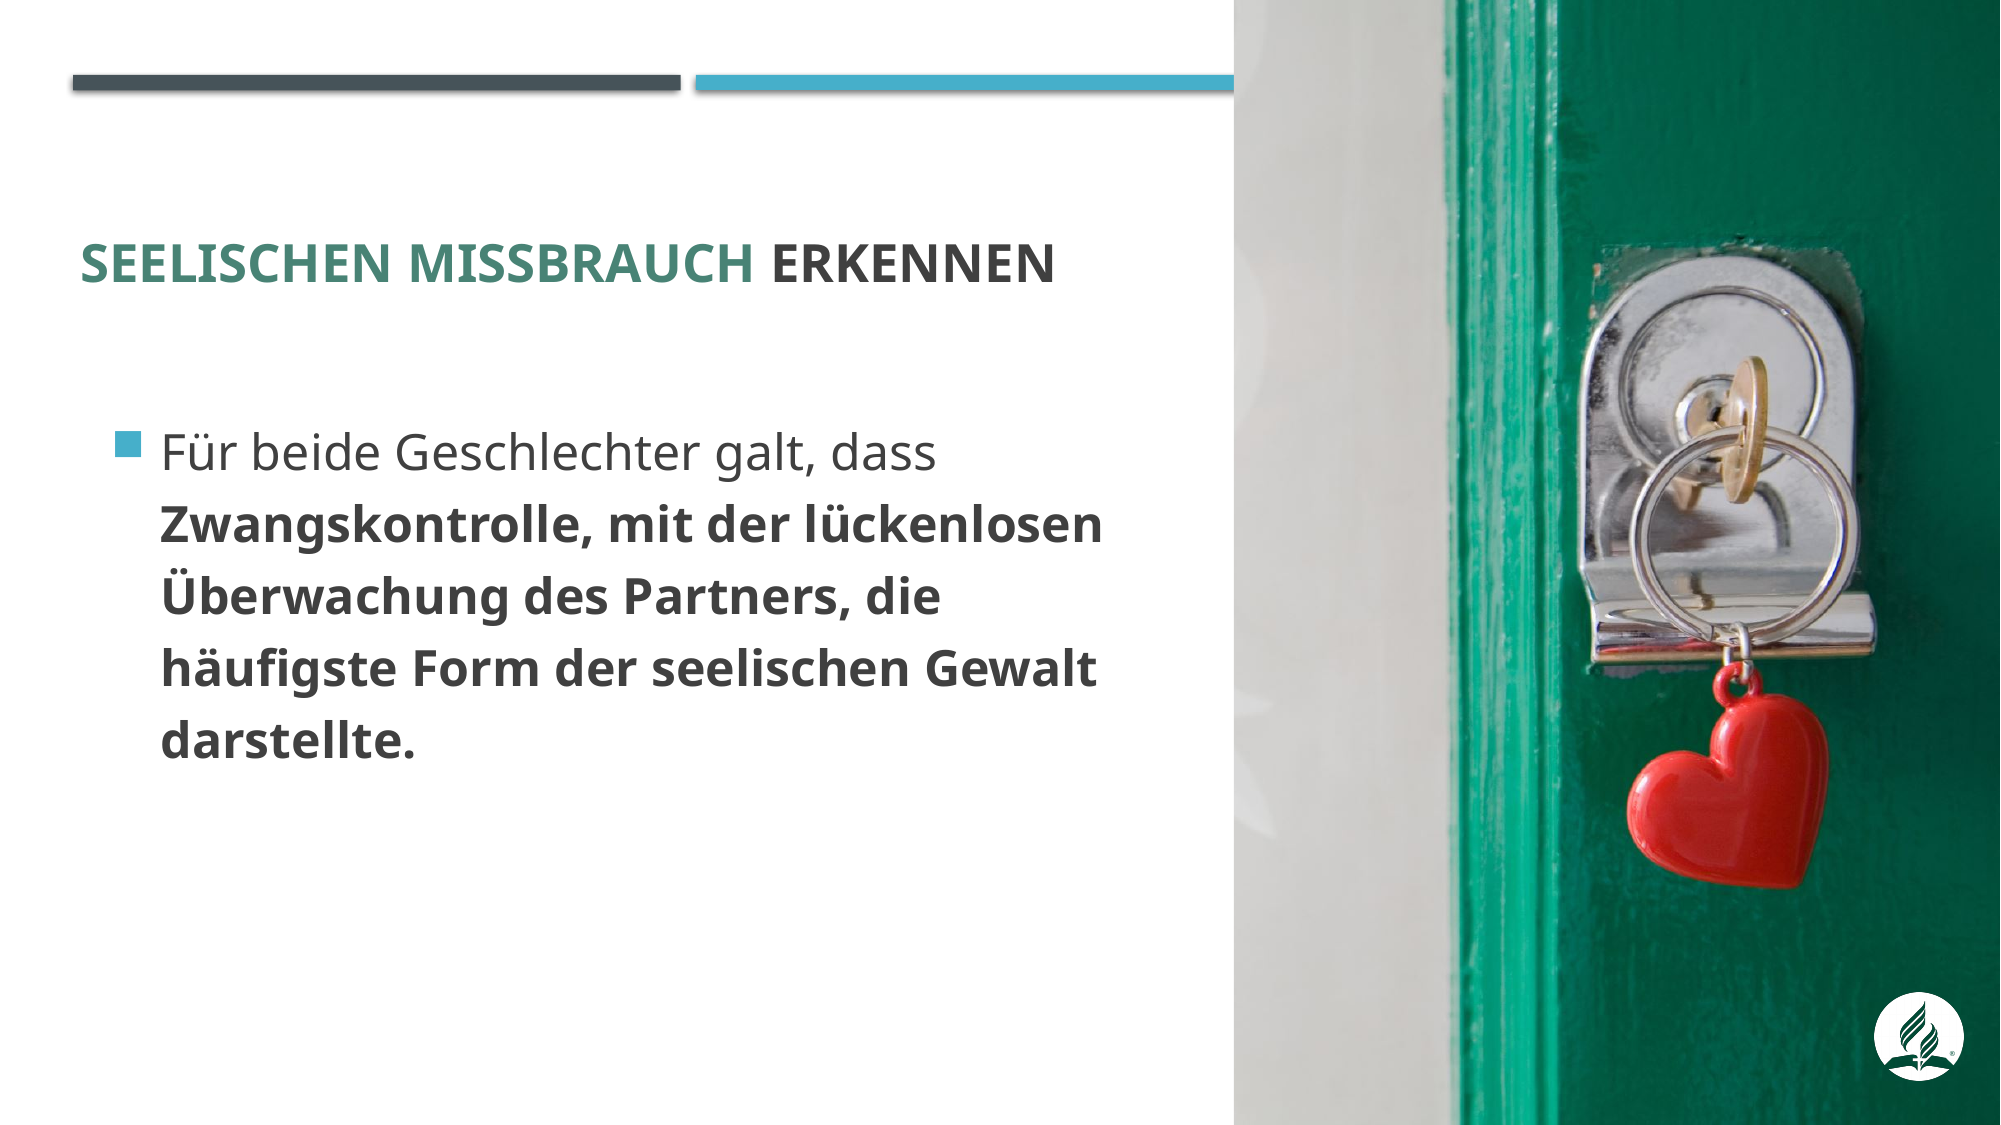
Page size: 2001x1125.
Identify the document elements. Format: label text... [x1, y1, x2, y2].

text_box SEELISCHEN MISSBRAUCH ERKENNEN [65, 195, 1227, 302]
picture [1233, 0, 2000, 1125]
list Für beide Geschlechter galt, dass Zwangskontrolle, mit der lückenlosen Überwachung des Partners, die häufigste Form der seelischen Gewalt darstellte. [95, 311, 1131, 962]
